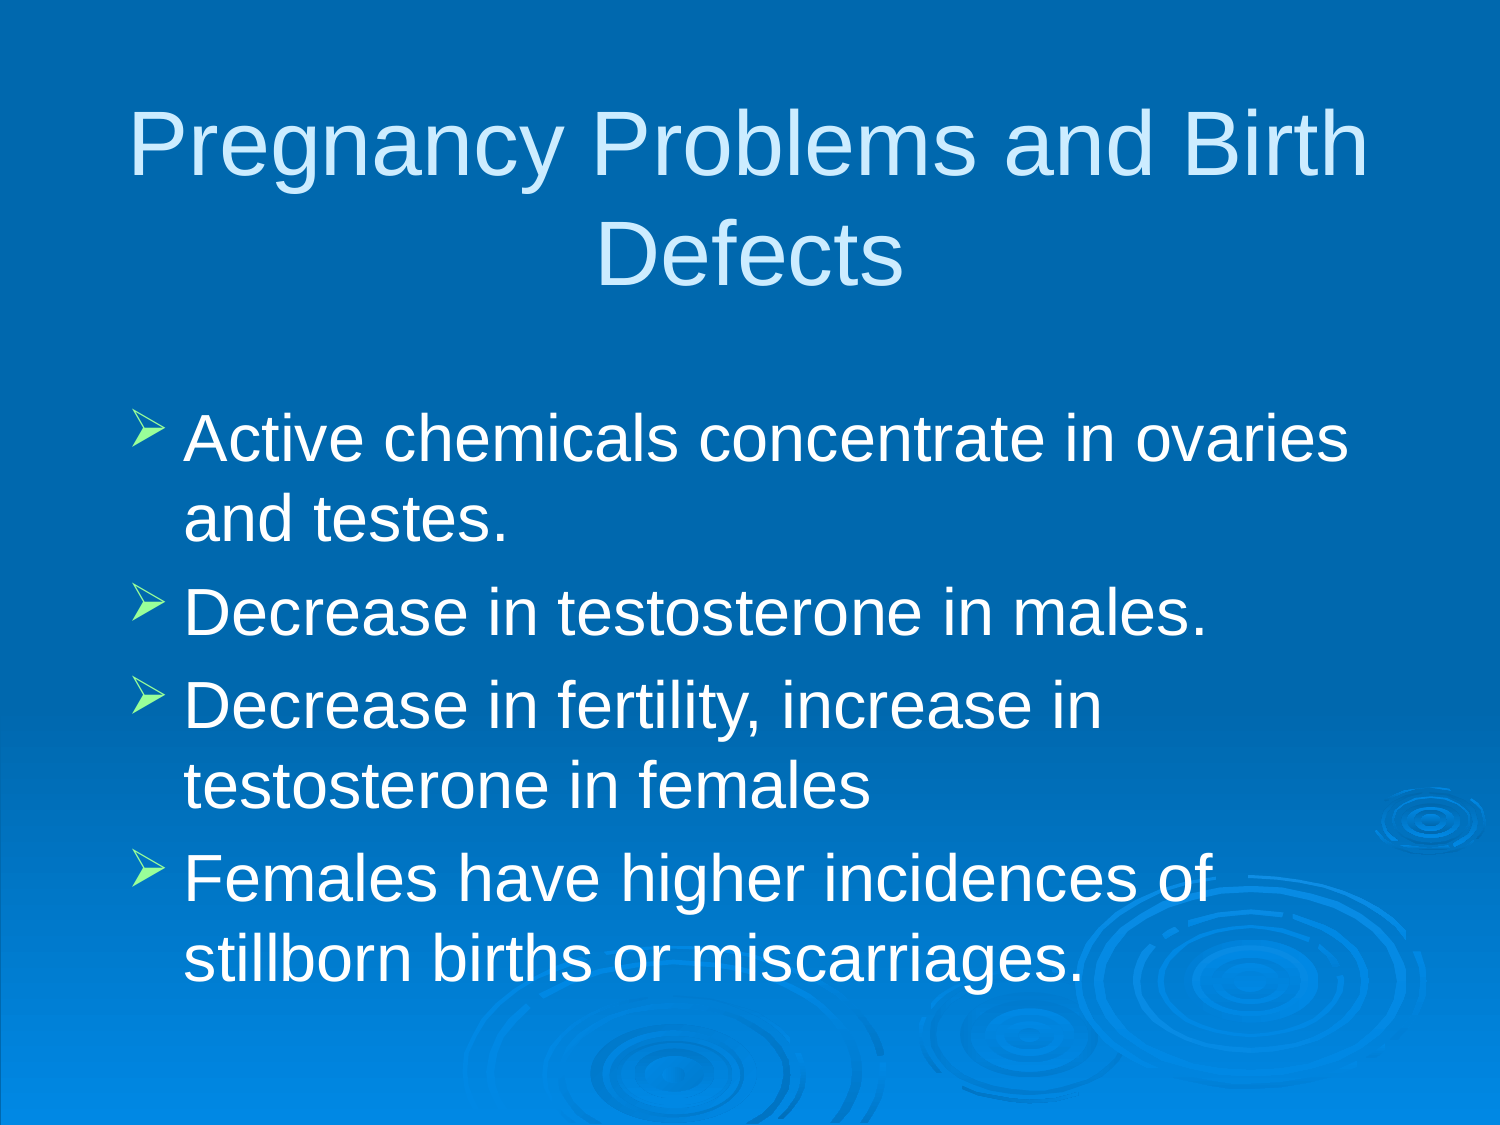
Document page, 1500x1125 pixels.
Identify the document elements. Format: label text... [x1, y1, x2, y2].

list Active chemicals concentrate in ovaries and testes. Decrease in testosterone in males. Decrease in fertility, increase in testosterone in females Females have higher incidences of stillborn births or miscarriages. [112, 387, 1388, 1063]
title Pregnancy Problems and Birth Defects [112, 35, 1388, 352]
